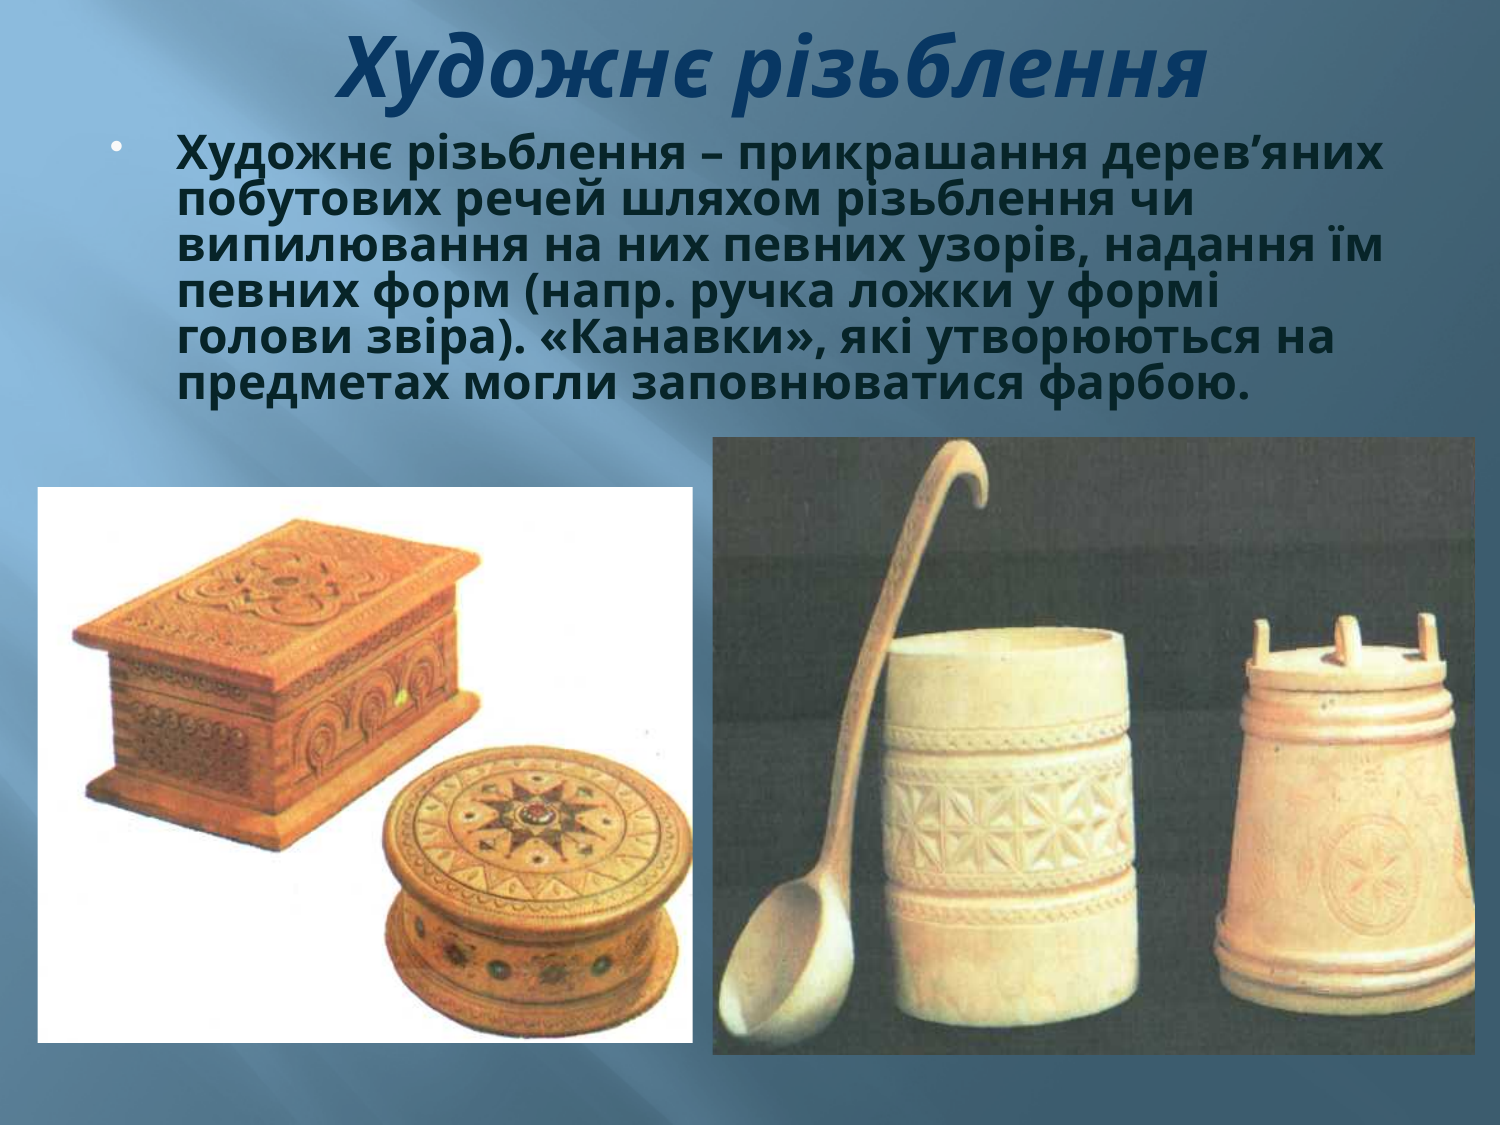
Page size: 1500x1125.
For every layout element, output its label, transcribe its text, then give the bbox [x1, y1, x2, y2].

picture [37, 487, 693, 1043]
list Художнє різьблення – прикрашання дерев’яних побутових речей шляхом різьблення чи випилювання на них певних узорів, надання їм певних форм (напр. ручка ложки у формі голови звіра). «Канавки», які утворюються на предметах могли заповнюватися фарбою. [74, 124, 1426, 451]
picture [712, 437, 1476, 1055]
title Художнє різьблення [99, 0, 1450, 128]
